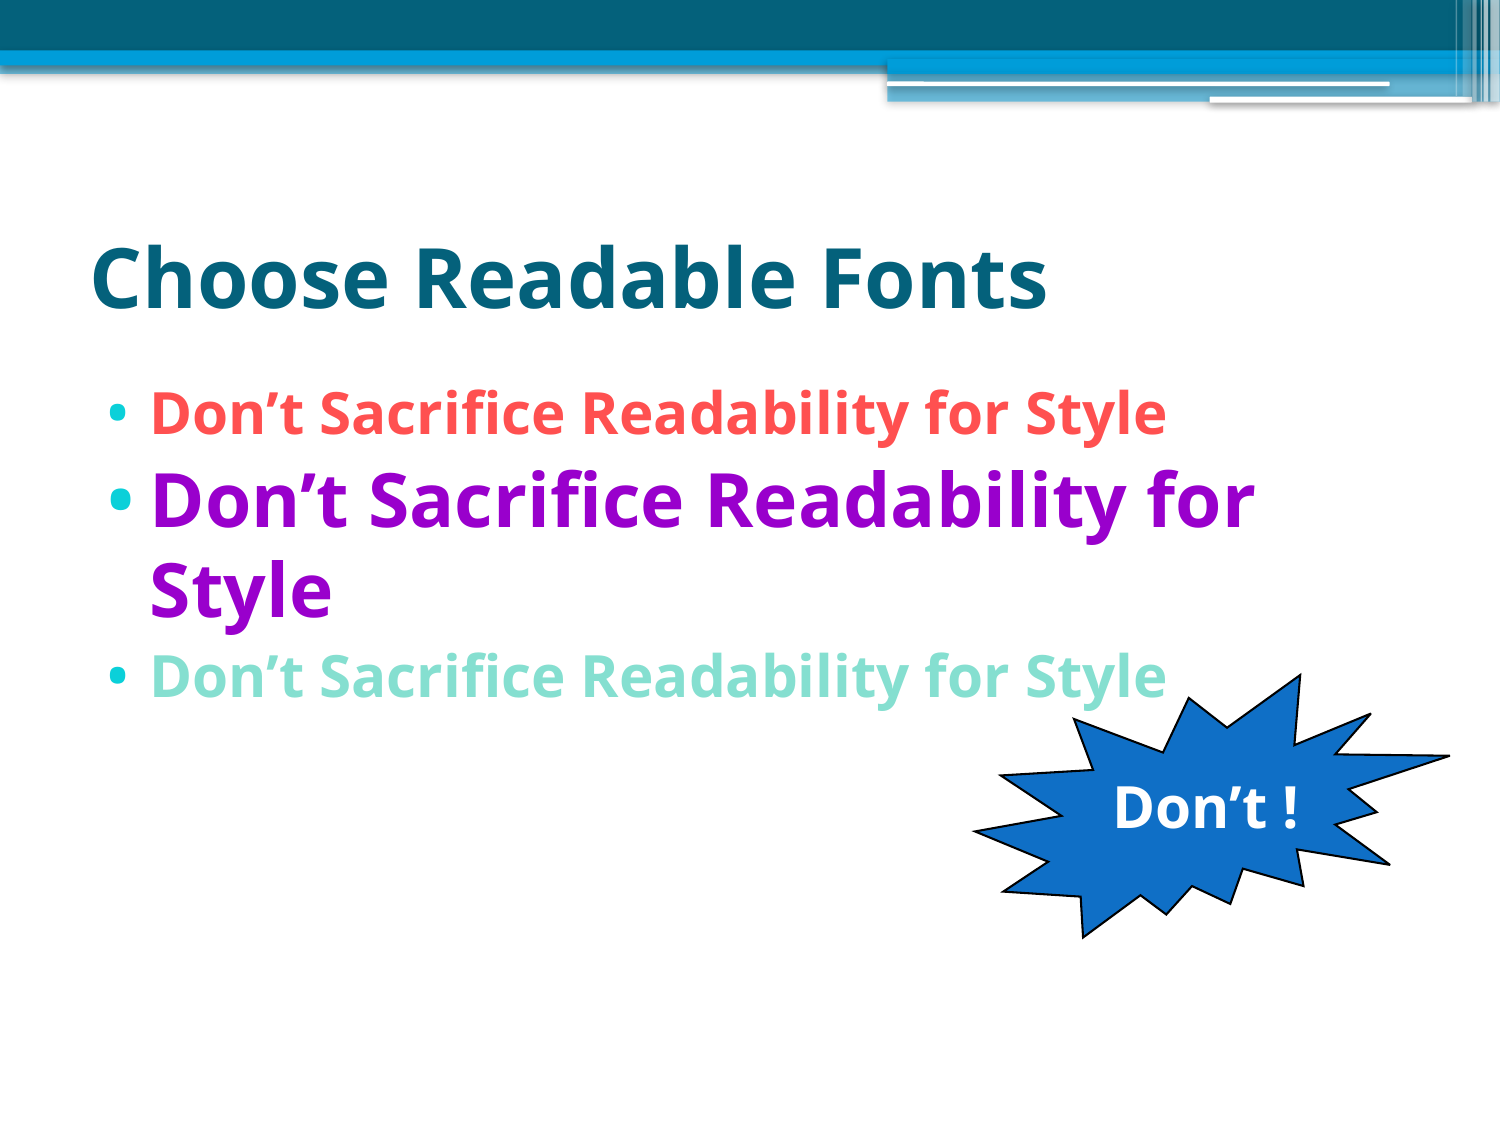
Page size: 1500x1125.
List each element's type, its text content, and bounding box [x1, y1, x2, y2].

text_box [974, 674, 1451, 938]
title Choose Readable Fonts [75, 187, 1425, 363]
list Don’t Sacrifice Readability for Style Don’t Sacrifice Readability for Style Don’t Sacrifice Readability for Style [75, 368, 1425, 1079]
